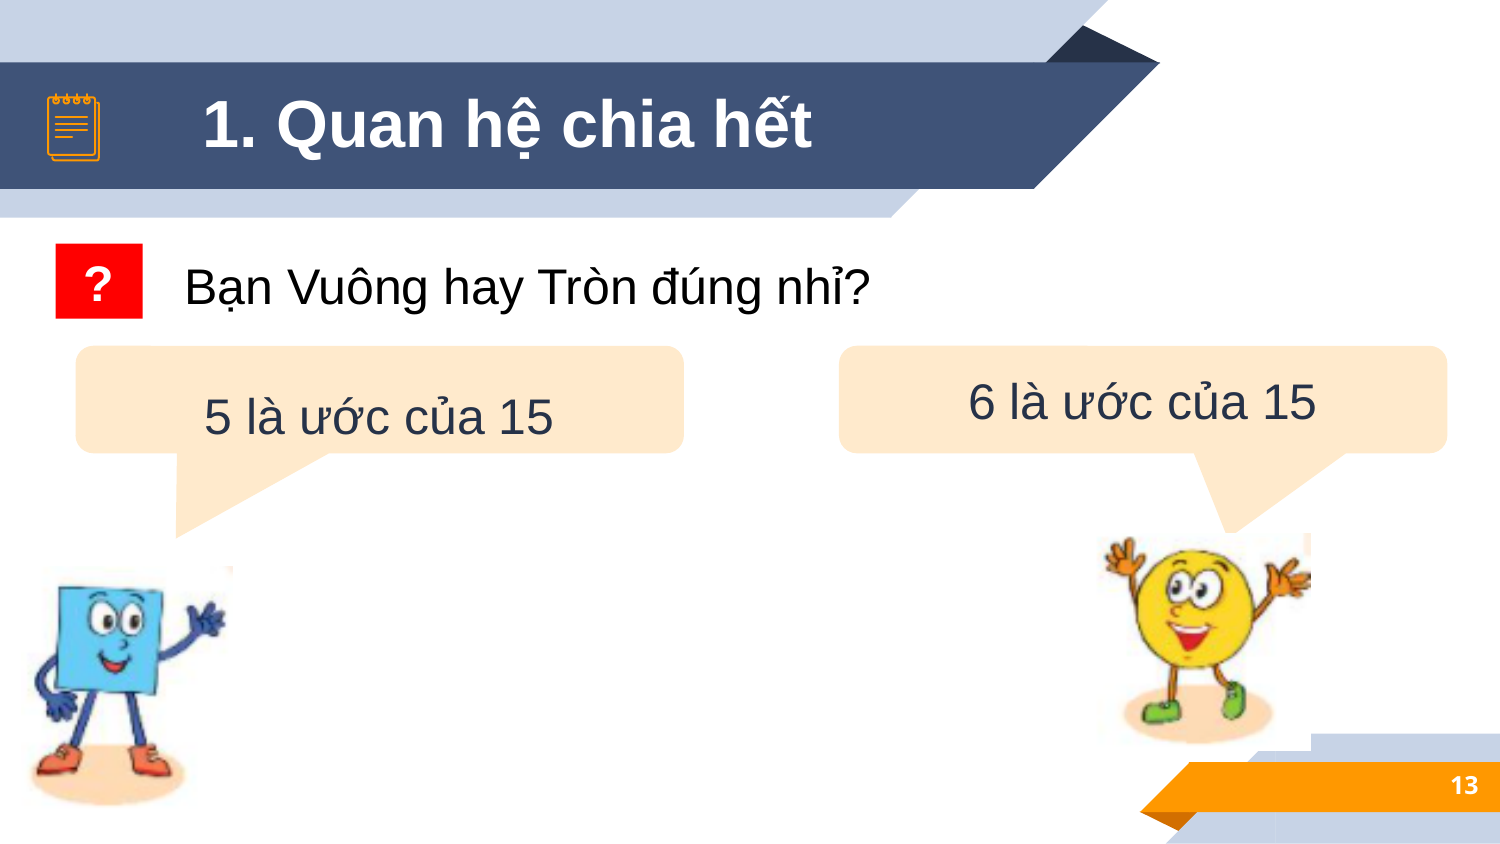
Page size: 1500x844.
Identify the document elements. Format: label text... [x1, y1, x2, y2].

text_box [55, 243, 1203, 323]
picture [21, 565, 233, 813]
slide_number 13 [1249, 760, 1494, 813]
text_box 5 là ước của 15 [73, 343, 687, 541]
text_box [47, 93, 100, 161]
text_box 6 là ước của 15 [836, 343, 1450, 531]
picture [1093, 532, 1312, 751]
text_box 1. Quan hệ chia hết [109, 73, 907, 169]
